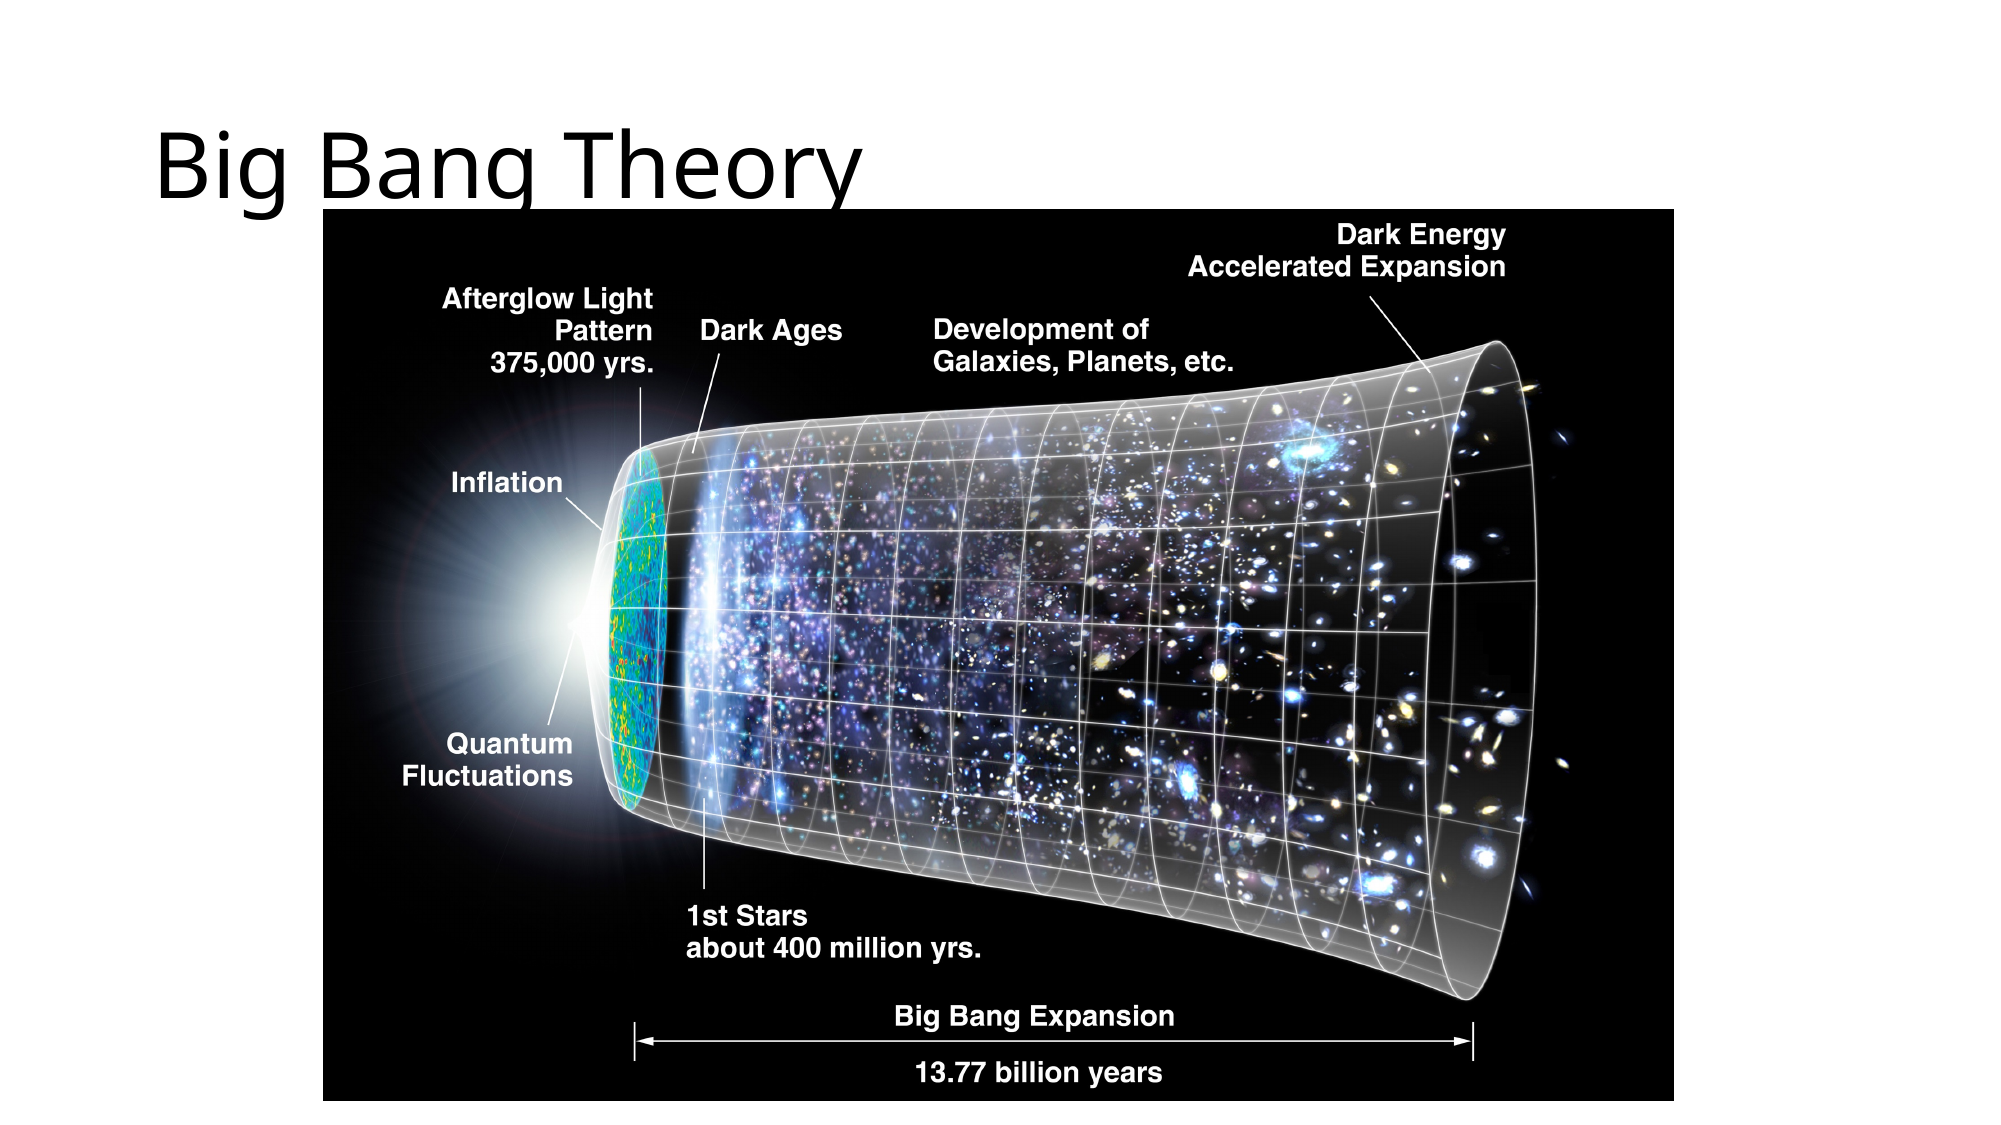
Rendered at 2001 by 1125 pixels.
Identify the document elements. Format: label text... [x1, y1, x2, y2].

title Big Bang Theory [137, 59, 1863, 278]
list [323, 209, 1674, 1101]
